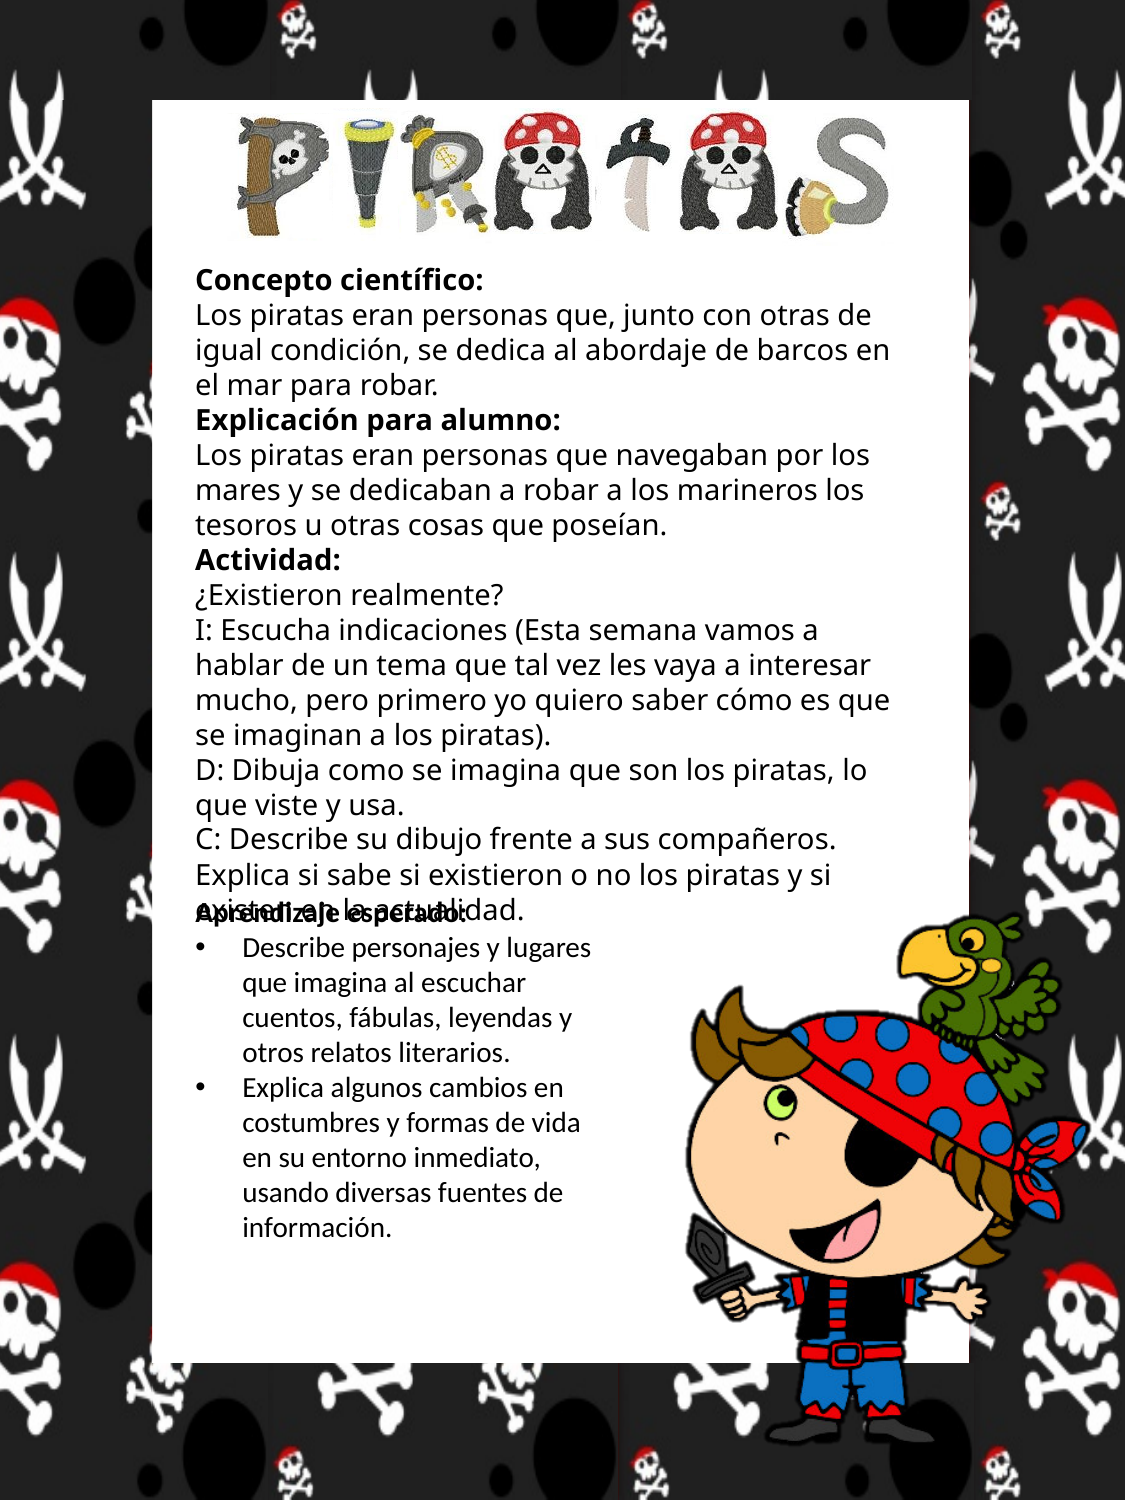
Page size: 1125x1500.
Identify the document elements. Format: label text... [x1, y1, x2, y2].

picture [0, 0, 1125, 1500]
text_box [227, 108, 894, 246]
text_box Concepto científico: Los piratas eran personas que, junto con otras de igual condición, se dedica al abordaje de barcos en el mar para robar. Explicación para alumno: Los piratas eran personas que navegaban por los mares y se dedicaban a robar a los marineros los tesoros u otras cosas que poseían. Actividad: ¿Existieron realmente? I: Escucha indicaciones (Esta semana vamos a hablar de un tema que tal vez les vaya a interesar mucho, pero primero yo quiero saber cómo es que se imaginan a los piratas). D: Dibuja como se imagina que son los piratas, lo que viste y usa. C: Describe su dibujo frente a sus compañeros. Explica si sabe si existieron o no los piratas y si existen en la actualidad. [180, 254, 907, 895]
text_box Aprendizaje esperado: Describe personajes y lugares que imagina al escuchar cuentos, fábulas, leyendas y otros relatos literarios. Explica algunos cambios en costumbres y formas de vida en su entorno inmediato, usando diversas fuentes de información. [180, 886, 616, 1251]
